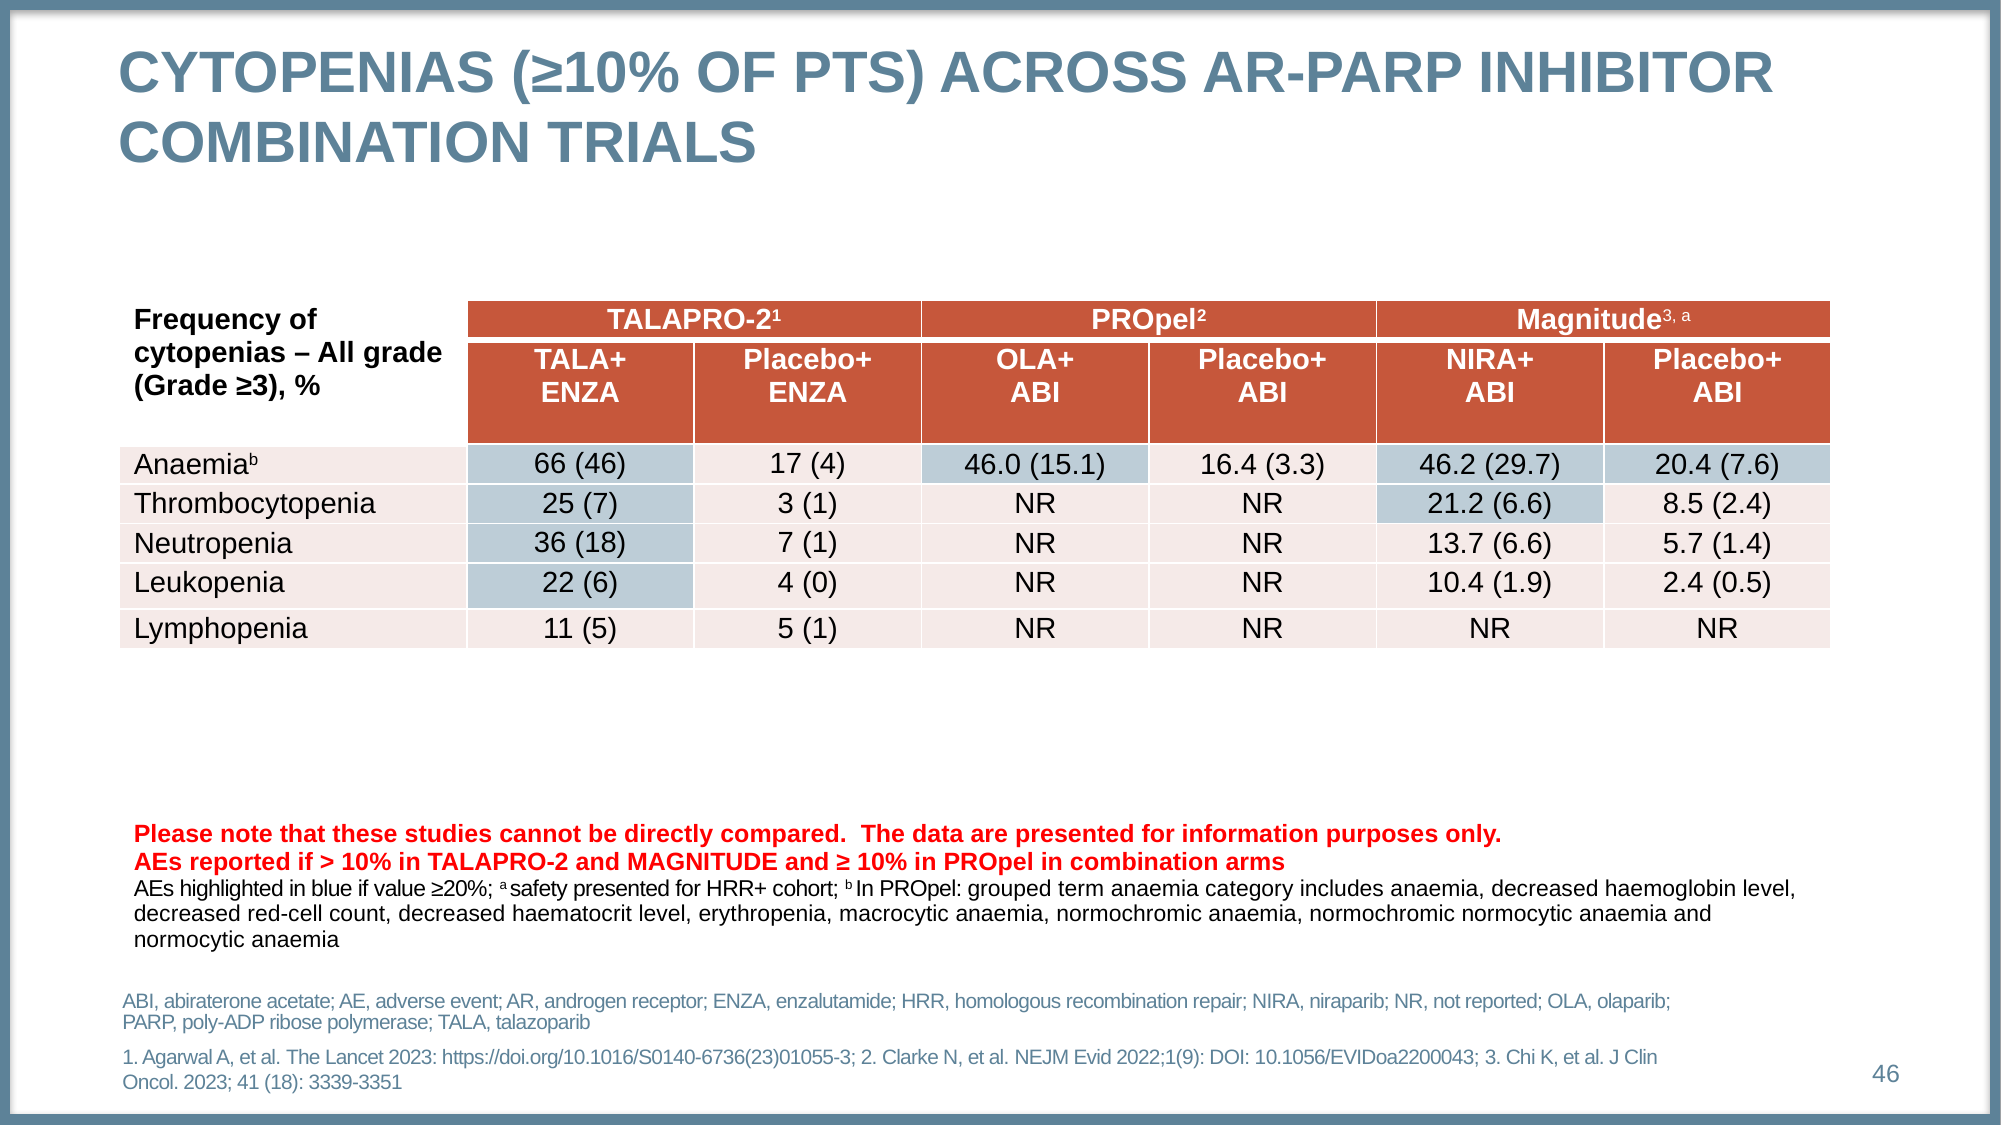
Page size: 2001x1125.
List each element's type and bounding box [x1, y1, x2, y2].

table_cell [468, 485, 693, 523]
table_cell [1150, 610, 1376, 648]
table_cell [1150, 564, 1376, 608]
table_cell [695, 445, 921, 483]
table_cell [1377, 610, 1603, 648]
table_cell [1605, 610, 1830, 648]
table_cell [120, 524, 466, 562]
table_cell [922, 485, 1148, 523]
table_cell [695, 564, 921, 608]
table_cell [1605, 445, 1830, 483]
table_cell [922, 564, 1148, 608]
table_cell [120, 650, 1830, 954]
table_header [120, 301, 466, 442]
table_cell [922, 610, 1148, 648]
table_cell [468, 564, 693, 608]
table_cell [468, 445, 693, 483]
table_cell [1150, 485, 1376, 523]
slide_number [1724, 1042, 1900, 1103]
table_cell [695, 343, 921, 443]
table_cell [468, 524, 693, 562]
table_cell [1150, 524, 1376, 562]
table_header [1377, 301, 1830, 337]
table_cell [468, 610, 693, 648]
table_cell [120, 485, 466, 523]
list [122, 1023, 1689, 1084]
table_cell [1377, 564, 1603, 608]
table_header [922, 301, 1376, 337]
table_cell [922, 343, 1148, 443]
table_cell [922, 524, 1148, 562]
table_cell [1377, 343, 1603, 443]
table_cell [922, 445, 1148, 483]
table_cell [1605, 524, 1830, 562]
table_cell [695, 485, 921, 523]
table_cell [1150, 445, 1376, 483]
table_cell [1605, 343, 1830, 443]
table_cell [1377, 445, 1603, 483]
table_cell [1150, 343, 1376, 443]
table_cell [695, 610, 921, 648]
table_cell [1377, 485, 1603, 523]
table_cell [1377, 524, 1603, 562]
table_cell [1605, 564, 1830, 608]
table_cell [1605, 485, 1830, 523]
table_cell [120, 447, 466, 483]
title [118, 34, 1920, 140]
table_cell [120, 564, 466, 608]
table_cell [695, 524, 921, 562]
table_header [468, 301, 921, 337]
table_cell [468, 343, 693, 443]
table_cell [120, 610, 466, 648]
